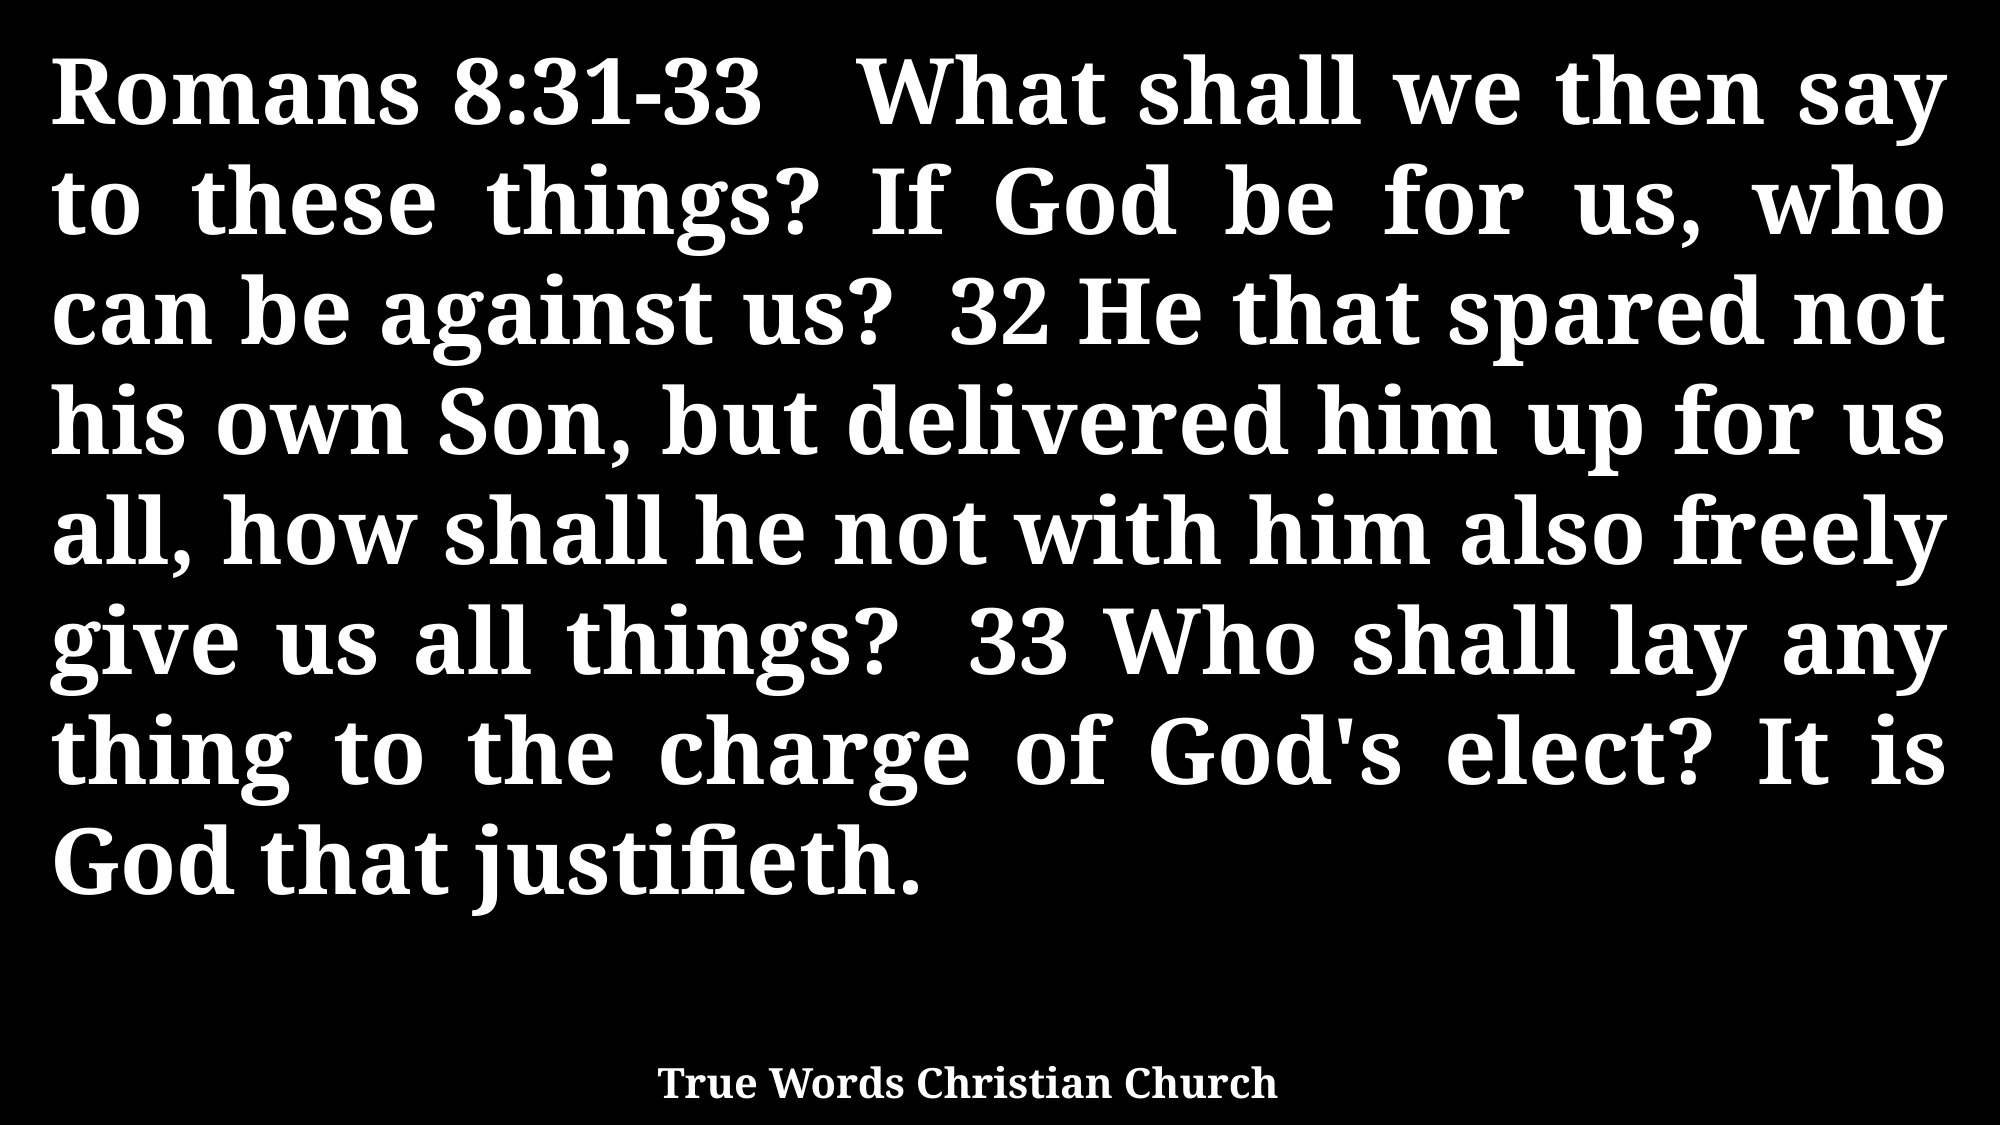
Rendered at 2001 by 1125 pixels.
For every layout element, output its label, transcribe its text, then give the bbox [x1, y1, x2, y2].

text_box True Words Christian Church [642, 1049, 1294, 1114]
text_box Romans 8:31-33 What shall we then say to these things? If God be for us, who can be against us? 32 He that spared not his own Son, but delivered him up for us all, how shall he not with him also freely give us all things? 33 Who shall lay any thing to the charge of God's elect? It is God that justifieth. [35, 25, 1965, 920]
